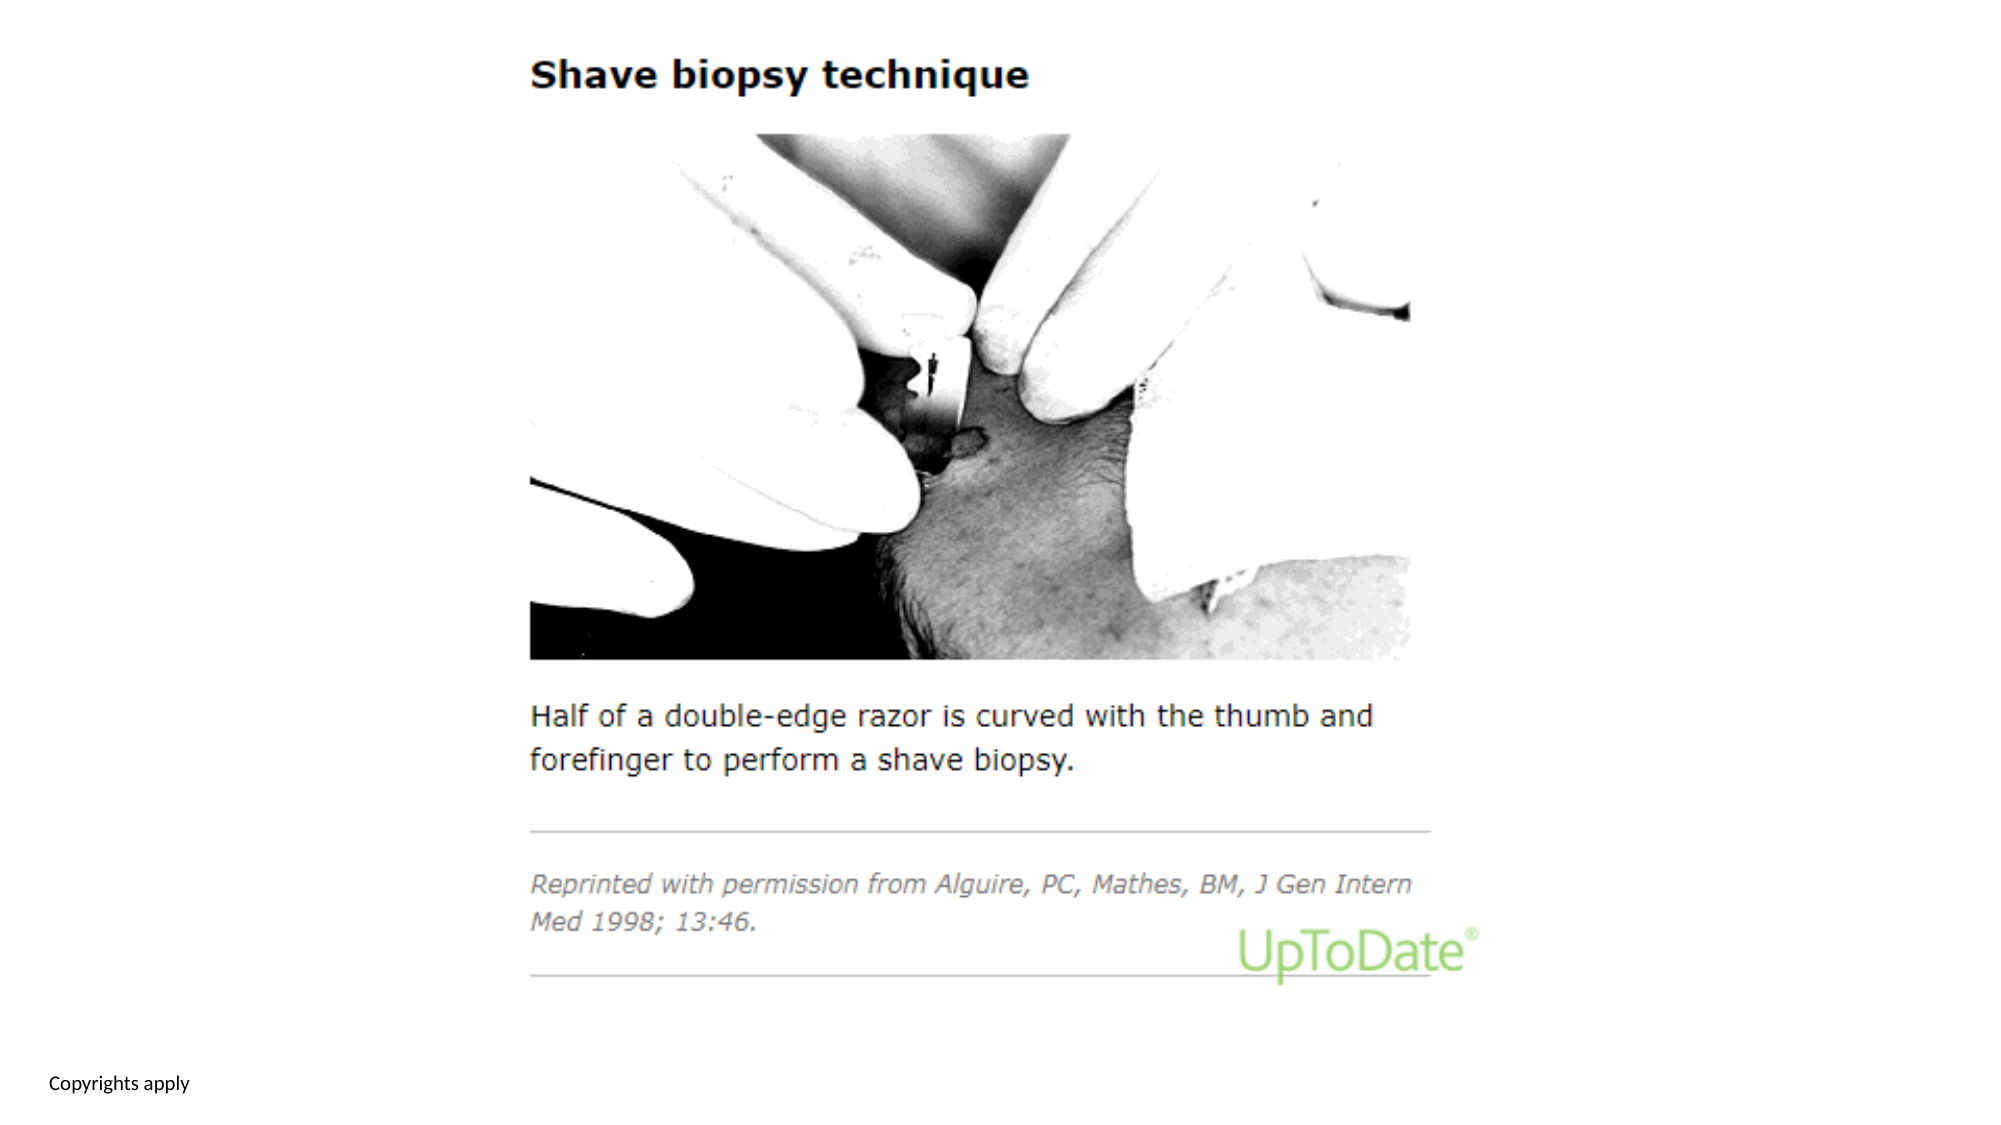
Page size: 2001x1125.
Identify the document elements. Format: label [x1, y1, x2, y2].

picture [514, 0, 1486, 994]
